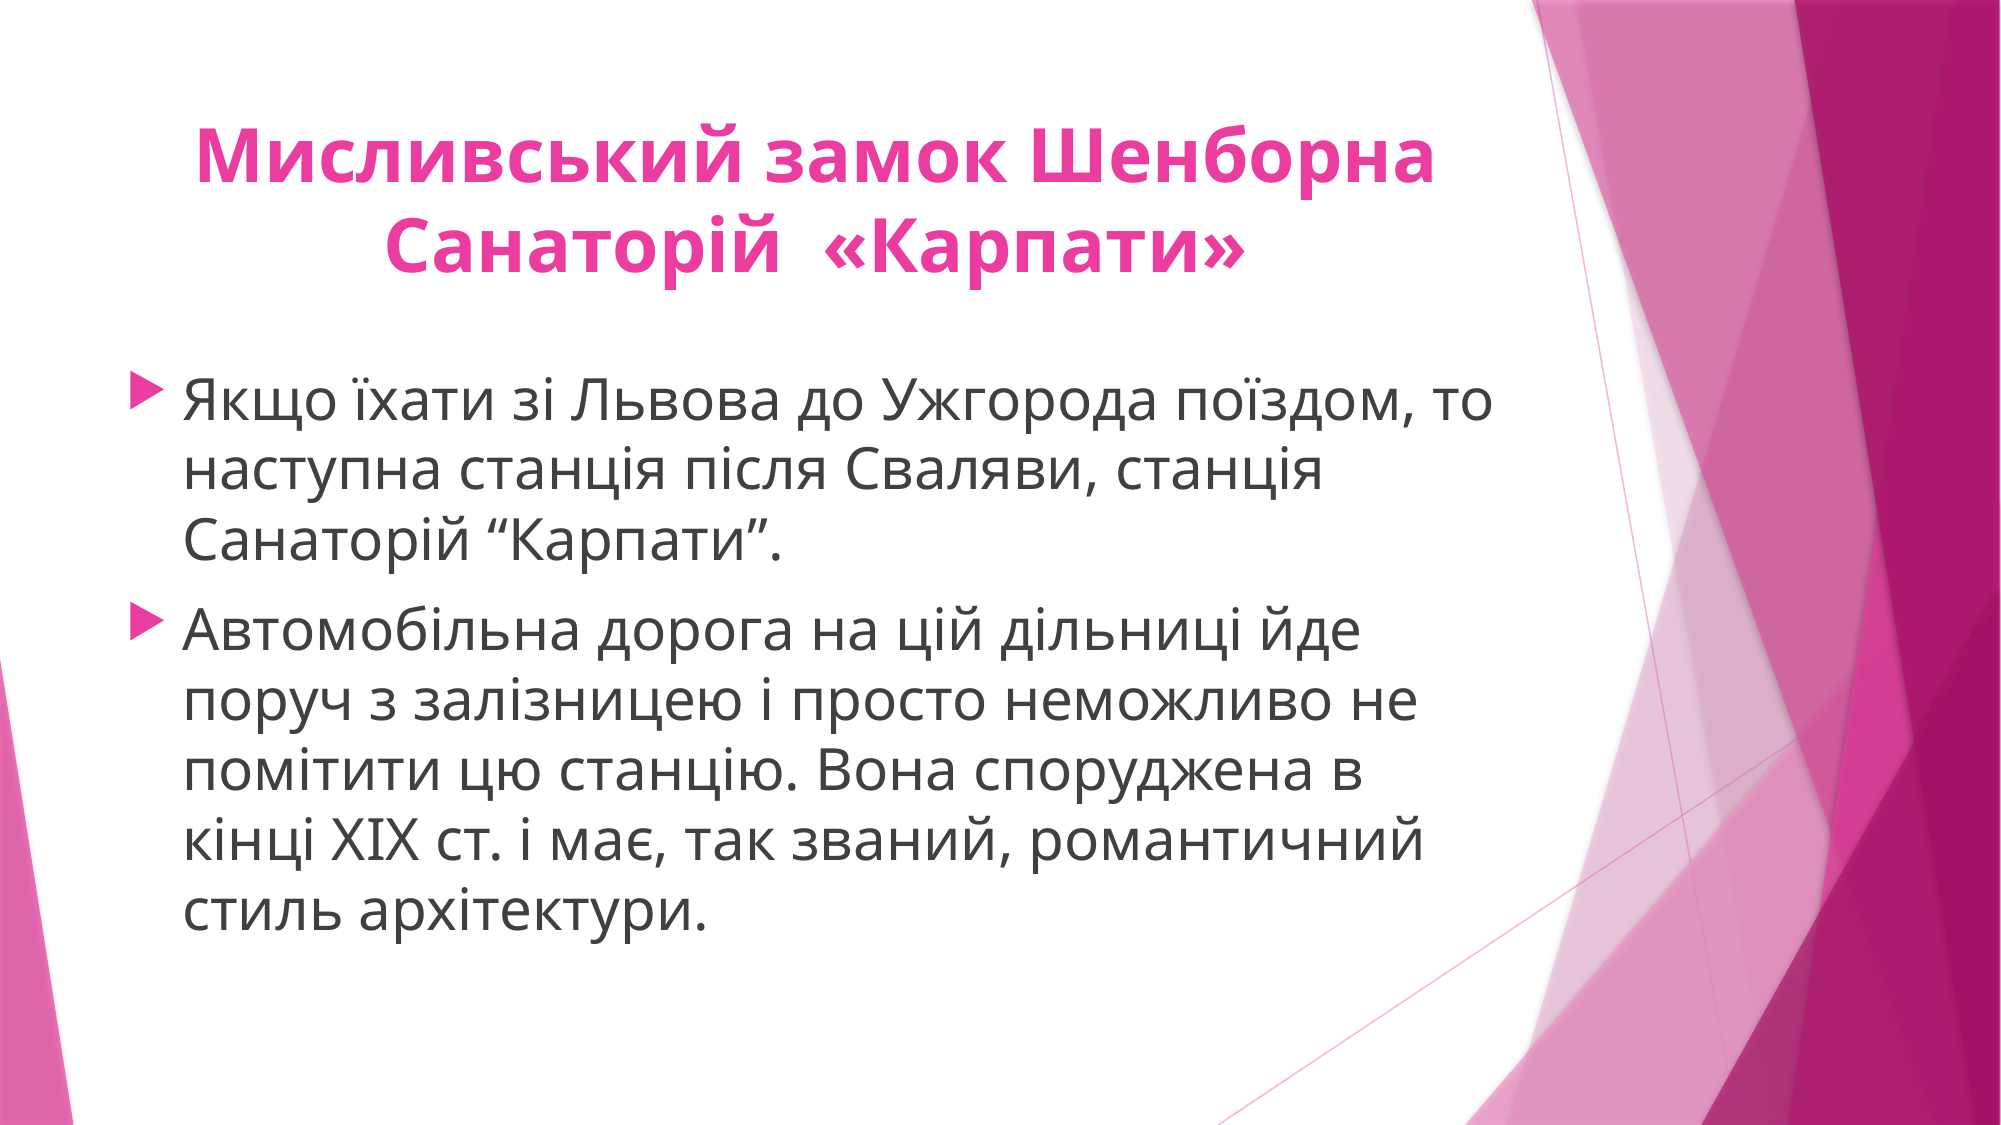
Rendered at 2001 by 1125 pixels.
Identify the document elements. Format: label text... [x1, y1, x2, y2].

list Якщо їхати зі Львова до Ужгорода поїздом, то наступна станція після Сваляви, станція Санаторій “Карпати”. Автомобільна дорога на цій дільниці йде поруч з залізницею і просто неможливо не помітити цю станцію. Вона споруджена в кінці ХІХ ст. і має, так званий, романтичний стиль архітектури. [111, 354, 1522, 992]
title Мисливський замок Шенборна Санаторій «Карпати» [111, 99, 1522, 317]
